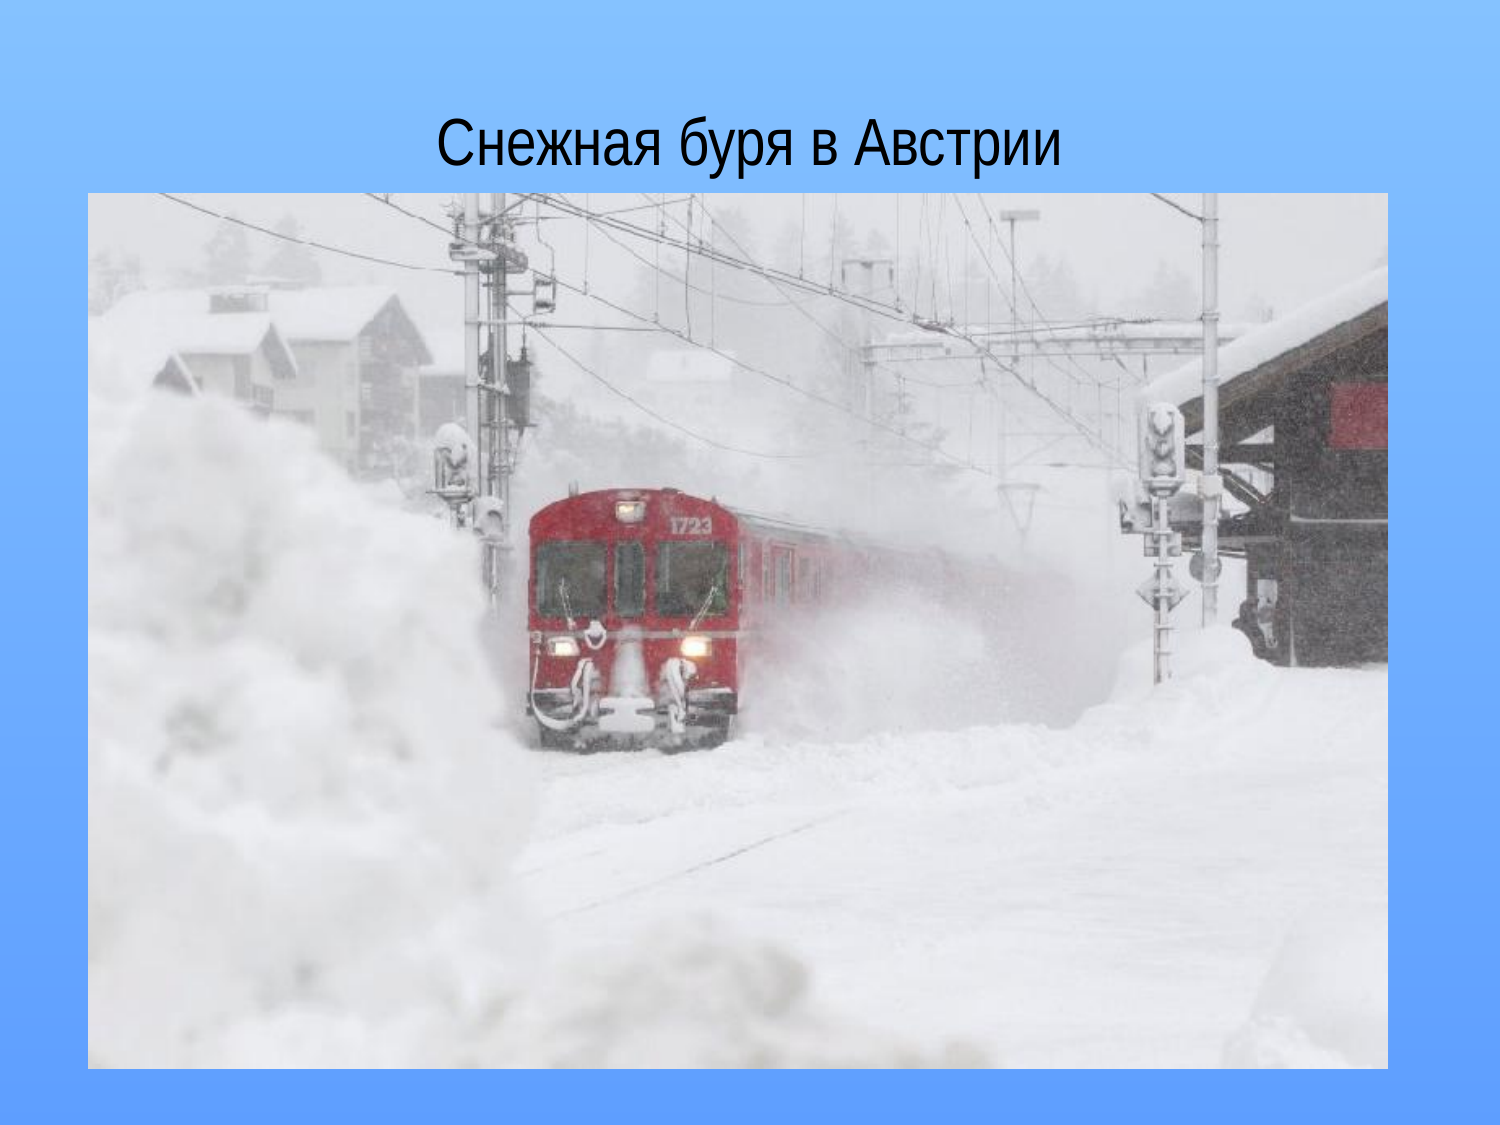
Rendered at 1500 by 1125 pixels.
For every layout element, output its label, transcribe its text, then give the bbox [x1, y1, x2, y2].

title Снежная буря в Австрии [75, 45, 1425, 233]
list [88, 192, 1389, 1069]
